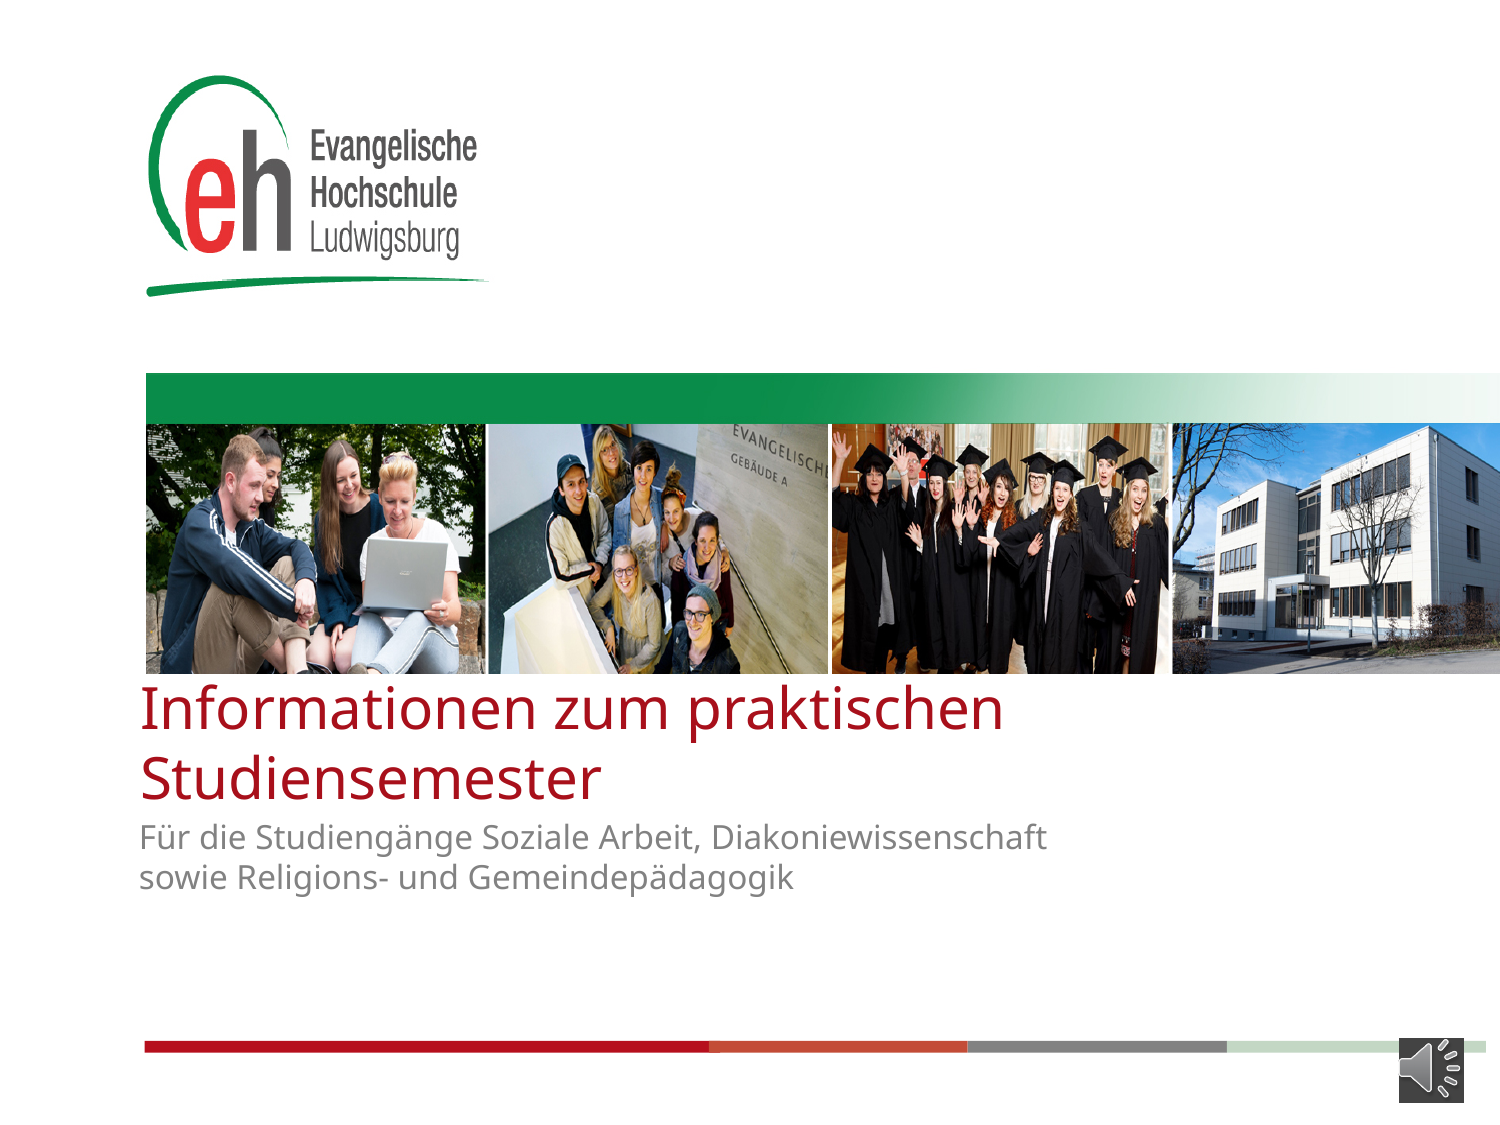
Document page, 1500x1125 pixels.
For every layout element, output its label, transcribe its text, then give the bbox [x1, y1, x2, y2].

text_box Für die Studiengänge Soziale Arbeit, Diakoniewissenschaft sowie Religions- und Gemeindepädagogik [138, 816, 1079, 992]
picture [0, 0, 1500, 1125]
text_box Informationen zum praktischen Studiensemester [139, 670, 1101, 812]
